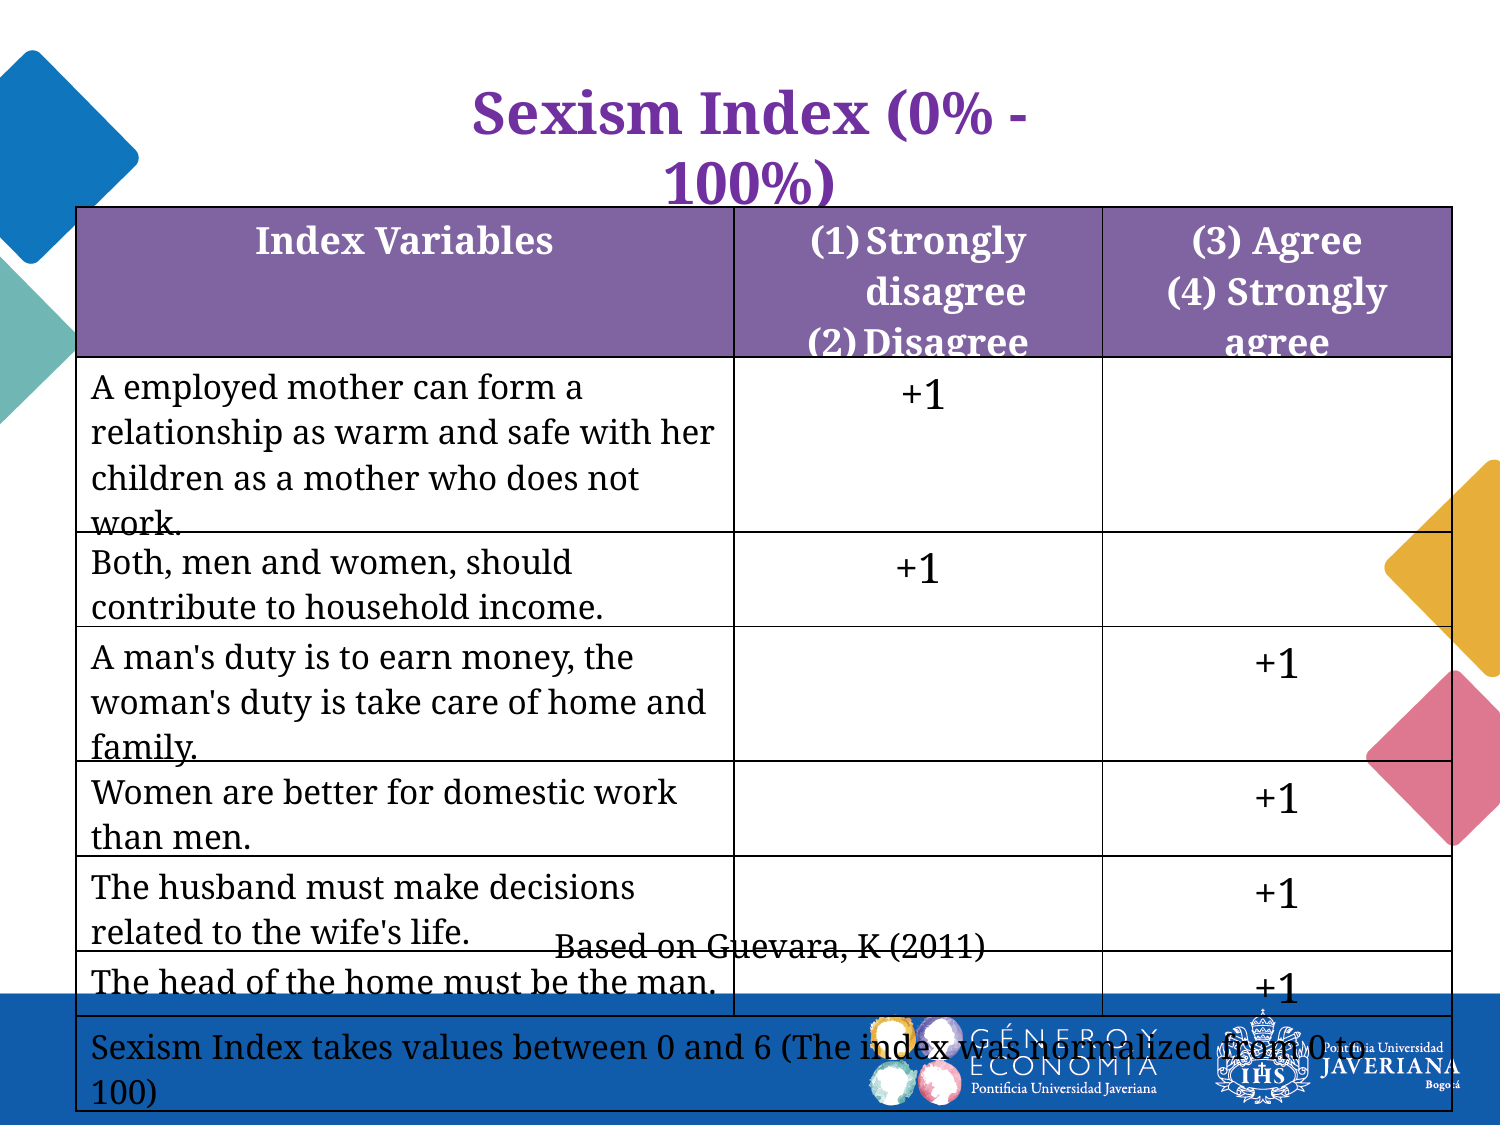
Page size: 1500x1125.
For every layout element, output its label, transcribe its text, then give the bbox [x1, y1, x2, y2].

table_cell [735, 857, 1102, 918]
table_cell [1103, 533, 1451, 626]
table_header Strongly disagree Disagree [735, 208, 1102, 356]
table_cell The head of the home must be the man. [77, 952, 733, 1015]
table_cell +1 [1103, 627, 1451, 760]
text_box Sexism Index (0% -100%) [420, 68, 1080, 206]
table_cell +1 [735, 533, 1102, 626]
table_cell Sexism Index takes values between 0 and 6 (The index was normalized from 0 to 100) [77, 1017, 1451, 1110]
table_cell +1 [1103, 762, 1451, 855]
table_cell +1 [1103, 952, 1451, 1015]
table_cell Women are better for domestic work than men. [77, 762, 733, 855]
table_cell A employed mother can form a relationship as warm and safe with her children as a mother who does not work. [77, 358, 733, 531]
table_cell Both, men and women, should contribute to household income. [77, 533, 733, 626]
picture [0, 0, 1500, 1125]
table_cell [735, 762, 1102, 855]
text_box Based on Guevara, K (2011) [539, 918, 1231, 973]
table_cell +1 [1103, 857, 1451, 950]
table_cell +1 [735, 358, 1102, 531]
table_cell [1103, 358, 1451, 531]
table_header Index Variables [77, 208, 733, 356]
table_cell The husband must make decisions related to the wife's life. [77, 857, 733, 950]
table_cell [735, 627, 1102, 760]
table_cell A man's duty is to earn money, the woman's duty is take care of home and family. [77, 627, 733, 760]
table_cell [735, 973, 1102, 1015]
table_header (3) Agree (4) Strongly agree [1103, 208, 1451, 356]
